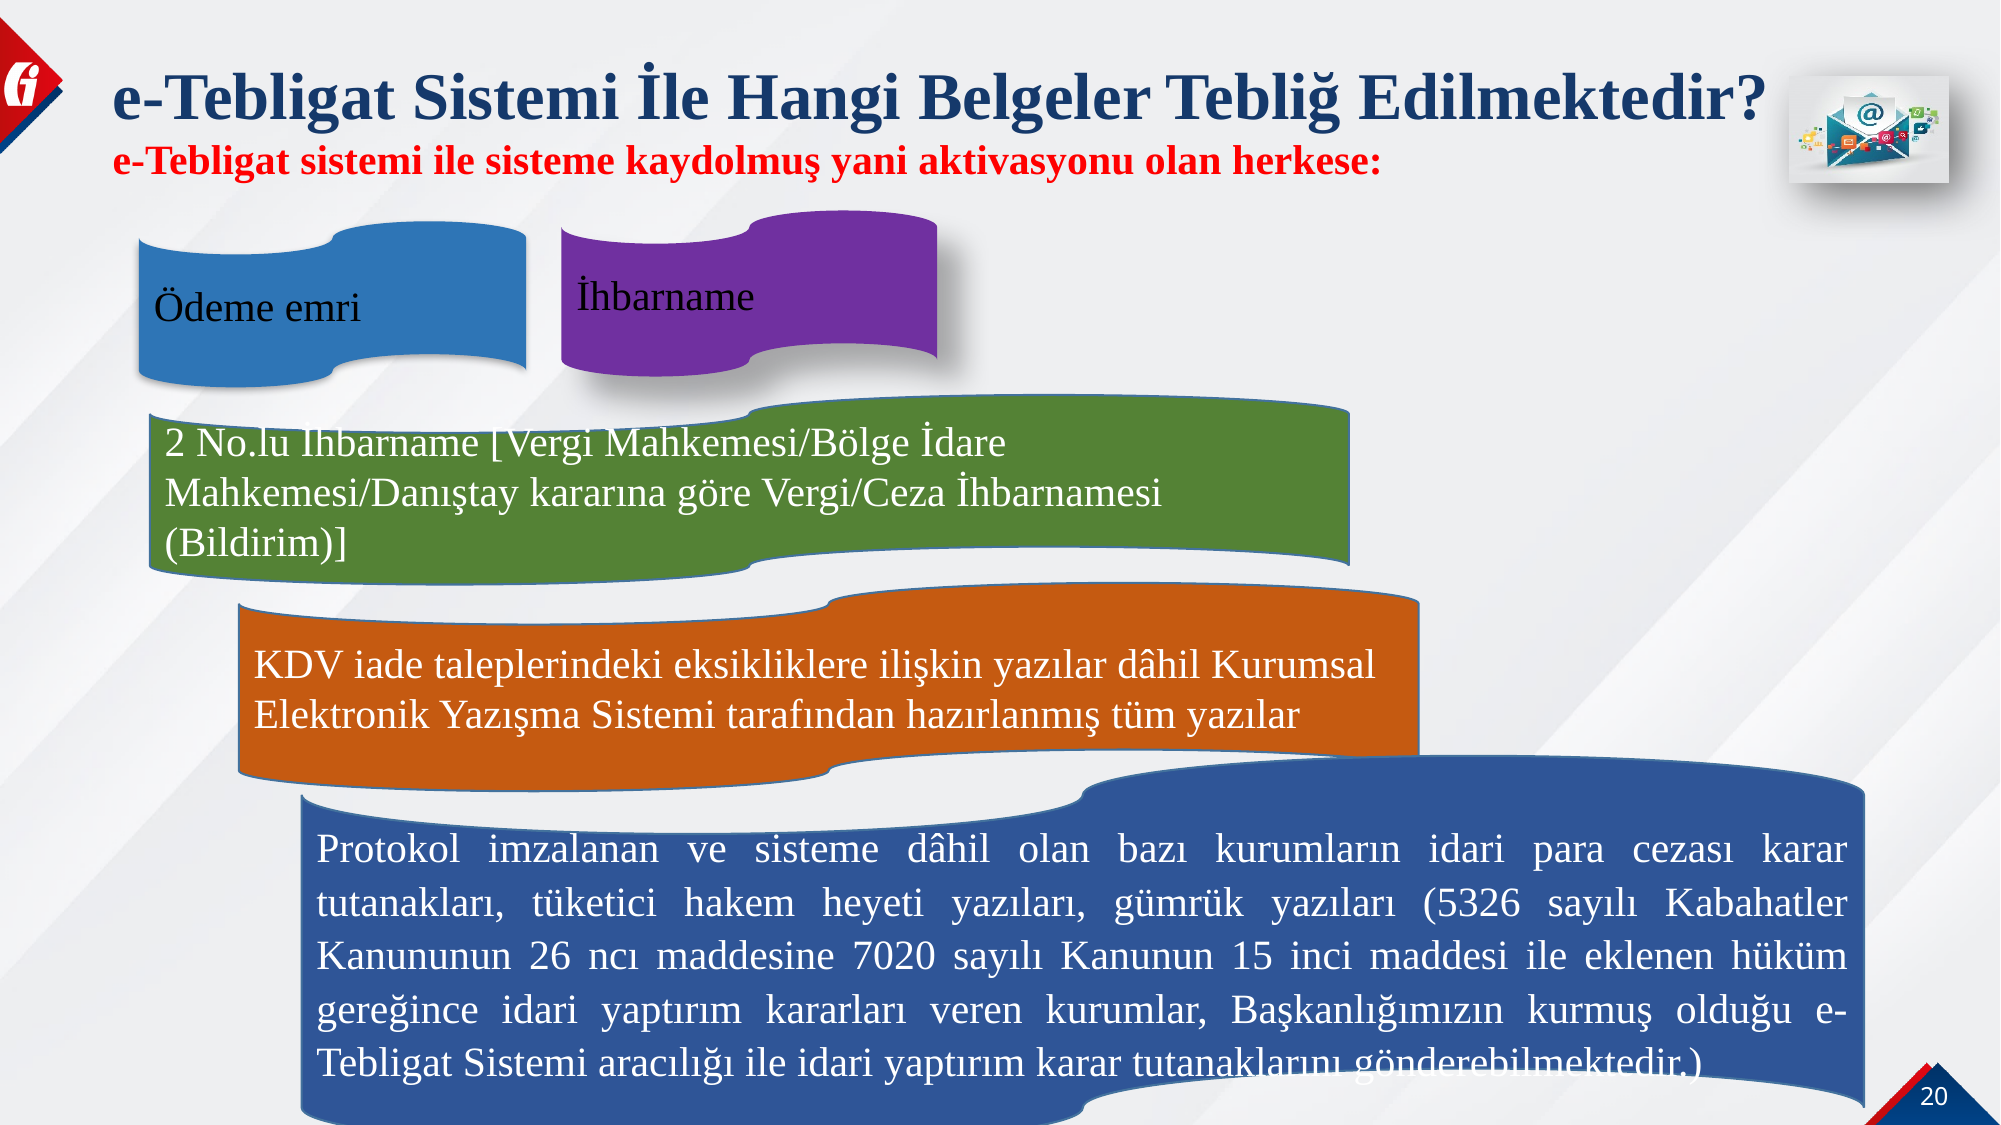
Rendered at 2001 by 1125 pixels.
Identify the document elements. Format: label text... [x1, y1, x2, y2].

text_box İhbarname [560, 209, 939, 378]
text_box Protokol imzalanan ve sisteme dâhil olan bazı kurumların idari para cezası karar tutanakları, tüketici hakem heyeti yazıları, gümrük yazıları (5326 sayılı Kabahatler Kanununun 26 ncı maddesine 7020 sayılı Kanunun 15 inci maddesi ile eklenen hüküm gereğince idari yaptırım kararları veren kurumlar, Başkanlığımızın kurmuş olduğu e-Tebligat Sistemi aracılığı ile idari yaptırım karar tutanaklarını gönderebilmektedir.) [300, 754, 1866, 1125]
text_box KDV iade taleplerindeki eksikliklere ilişkin yazılar dâhil Kurumsal Elektronik Yazışma Sistemi tarafından hazırlanmış tüm yazılar [237, 581, 1420, 793]
text_box Ödeme emri [137, 220, 528, 389]
picture [0, 0, 2001, 1125]
text_box 2 No.lu İhbarname [Vergi Mahkemesi/Bölge İdare Mahkemesi/Danıştay kararına göre Vergi/Ceza İhbarnamesi (Bildirim)] [148, 393, 1350, 586]
text_box e-Tebligat Sistemi İle Hangi Belgeler Tebliğ Edilmektedir? e-Tebligat sistemi ile sisteme kaydolmuş yani aktivasyonu olan herkese: [97, 45, 1825, 191]
